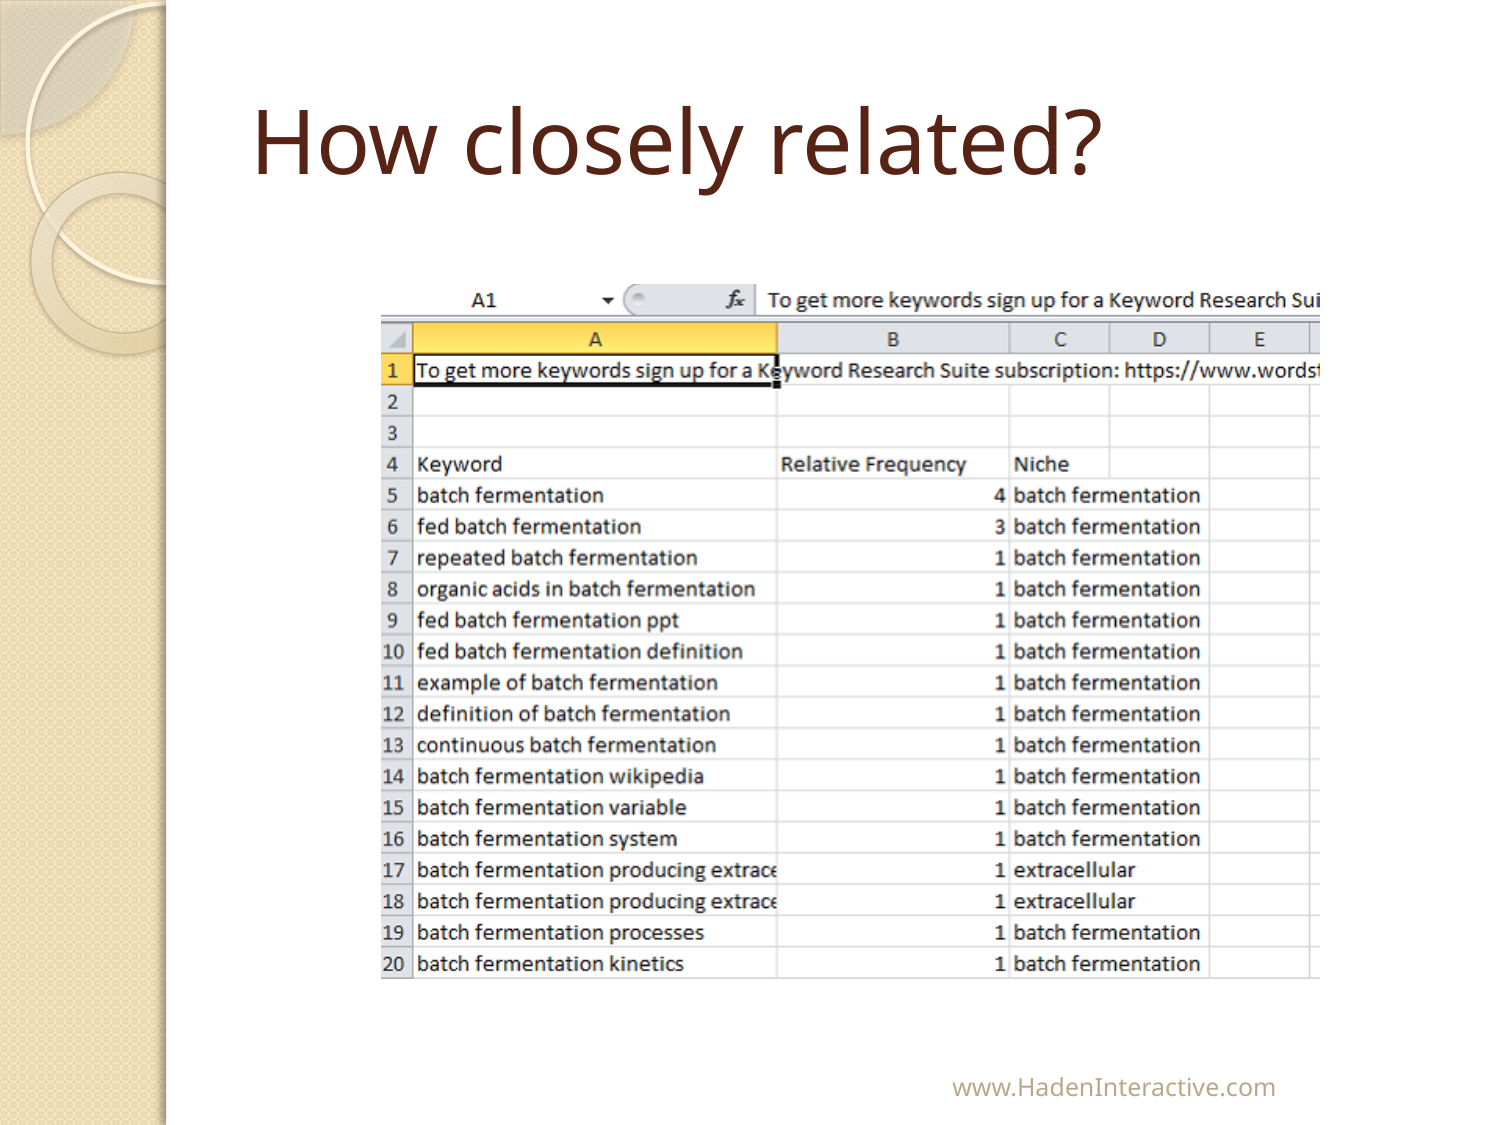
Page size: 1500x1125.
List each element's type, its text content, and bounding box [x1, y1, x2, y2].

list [381, 284, 1320, 979]
footer www.HadenInteractive.com [937, 1034, 1413, 1113]
title How closely related? [235, 45, 1466, 233]
